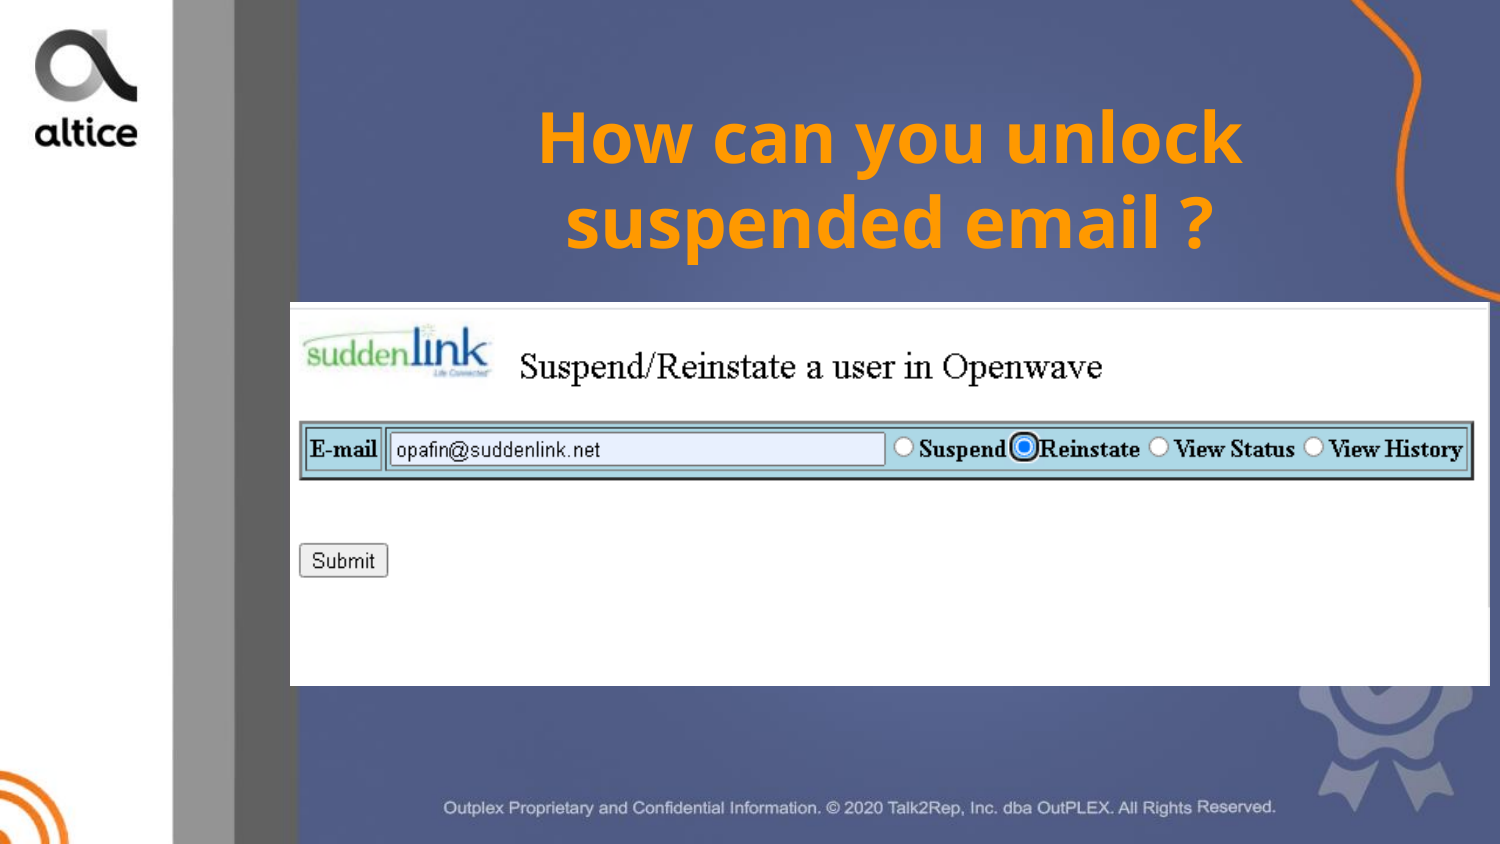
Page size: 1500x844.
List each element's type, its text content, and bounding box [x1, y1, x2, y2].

text_box How can you unlock suspended email ? [336, 77, 1444, 206]
picture [0, 0, 1500, 844]
